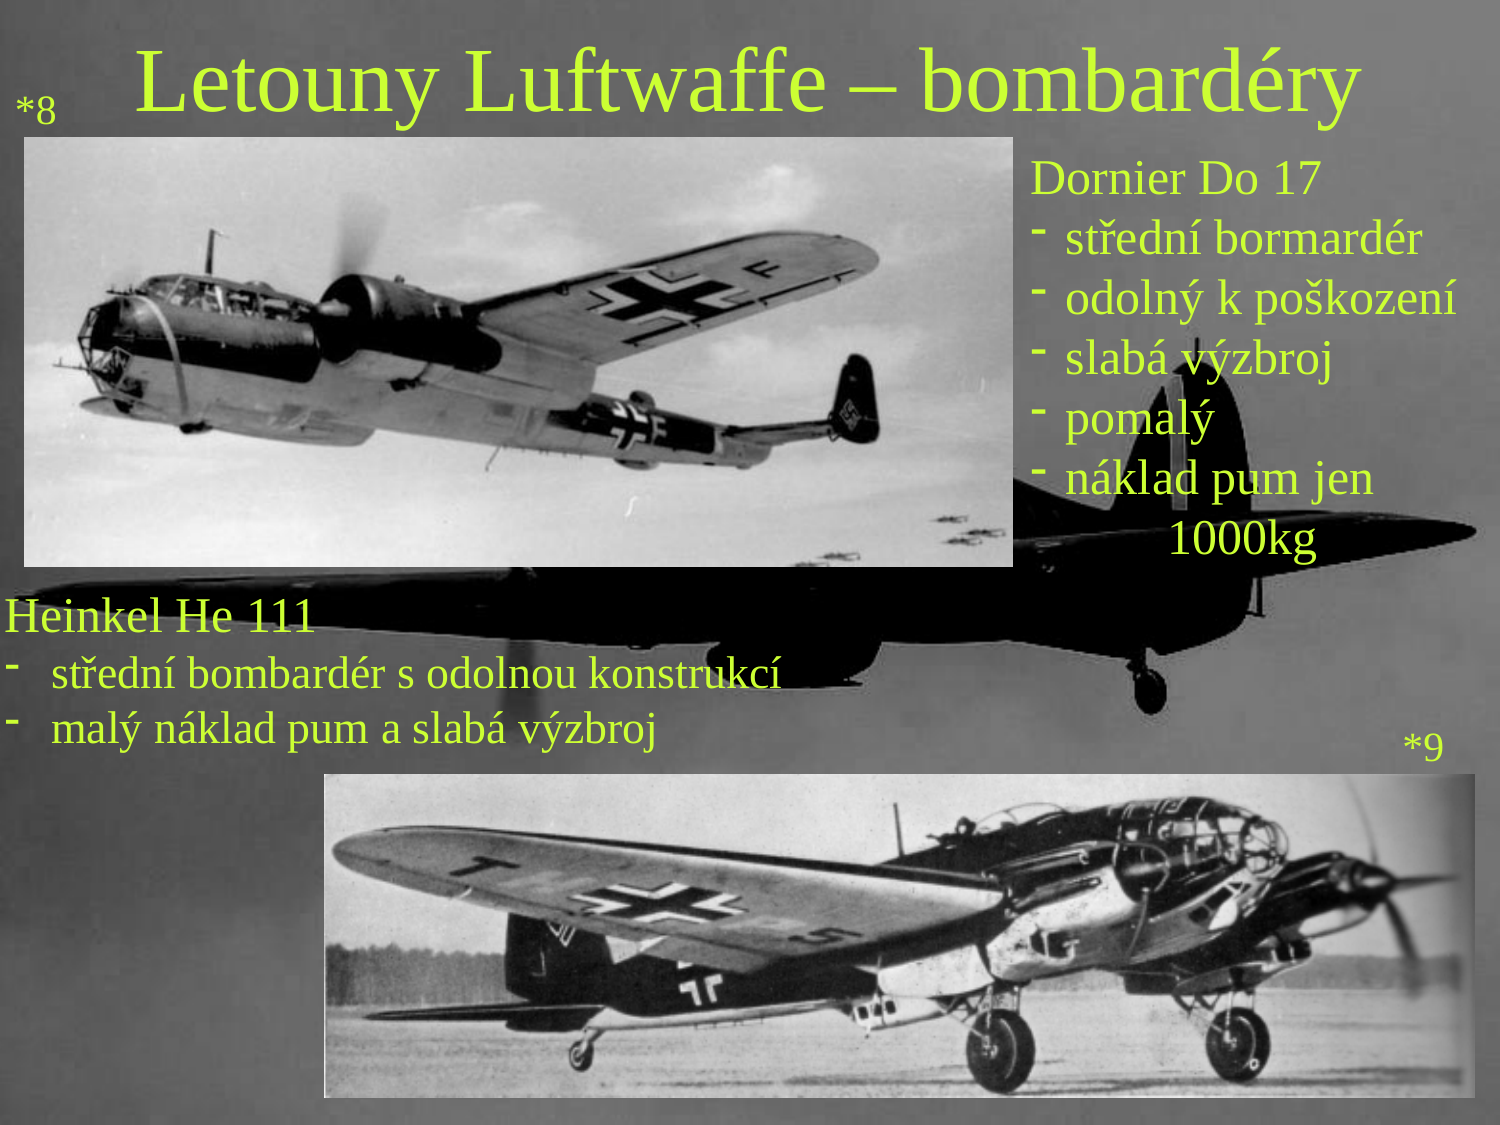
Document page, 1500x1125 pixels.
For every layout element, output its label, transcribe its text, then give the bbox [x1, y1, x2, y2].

title Letouny Luftwaffe – bombardéry [112, 24, 1388, 125]
text_box *8 [0, 75, 72, 140]
picture [0, 0, 1500, 1125]
text_box Dornier Do 17 střední bormardér odolný k poškození slabá výzbroj pomalý náklad pum jen 1000kg [1015, 137, 1473, 573]
text_box *9 [1387, 712, 1460, 773]
text_box Heinkel He 111 střední bombardér s odolnou konstrukcí malý náklad pum a slabá výzbroj [0, 574, 798, 760]
